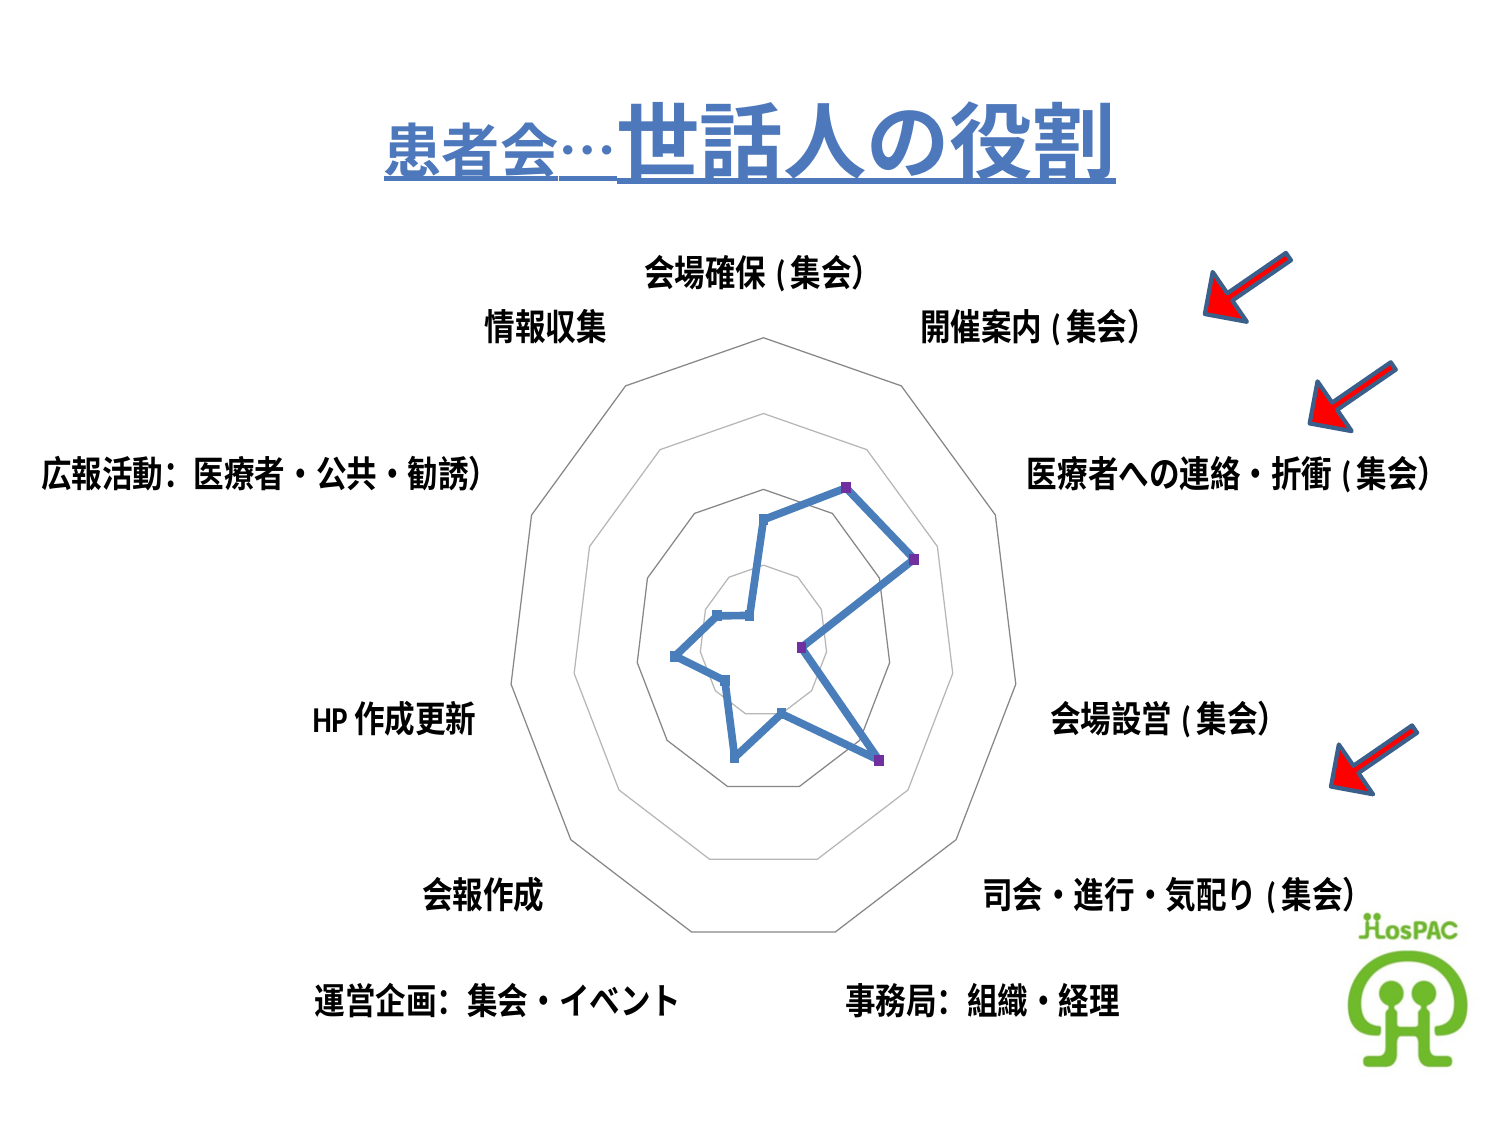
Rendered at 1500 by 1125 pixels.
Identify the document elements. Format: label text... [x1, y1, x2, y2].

title 患者会…世話人の役割 [75, 45, 1425, 233]
chart [40, 243, 1449, 1108]
picture [1449, 869, 1497, 1108]
